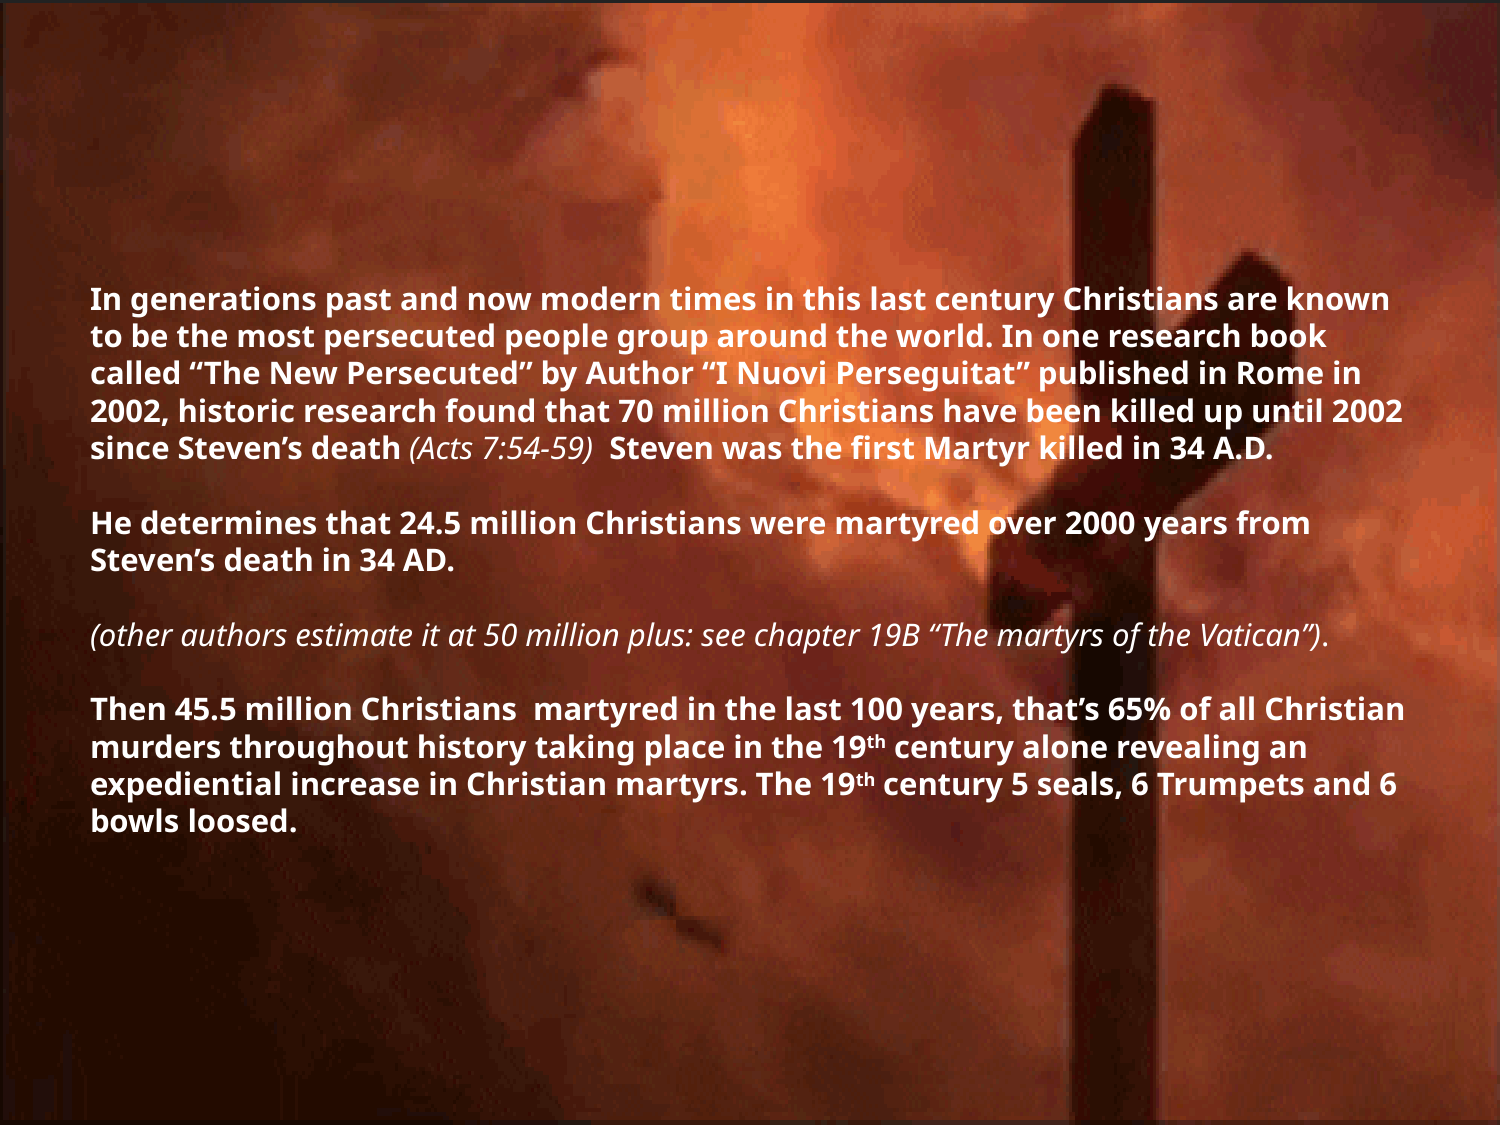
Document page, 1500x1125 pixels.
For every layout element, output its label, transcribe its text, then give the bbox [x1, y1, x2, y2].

picture [0, 0, 1500, 1125]
title In generations past and now modern times in this last century Christians are known to be the most persecuted people group around the world. In one research book called “The New Persecuted” by Author “I Nuovi Perseguitat” published in Rome in 2002, historic research found that 70 million Christians have been killed up until 2002 since Steven’s death (Acts 7:54-59) Steven was the first Martyr killed in 34 A.D. He determines that 24.5 million Christians were martyred over 2000 years from Steven’s death in 34 AD. (other authors estimate it at 50 million plus: see chapter 19B “The martyrs of the Vatican”). Then 45.5 million Christians martyred in the last 100 years, that’s 65% of all Christian murders throughout history taking place in the 19th century alone revealing an expediential increase in Christian martyrs. The 19th century 5 seals, 6 Trumpets and 6 bowls loosed. [75, 82, 1425, 1043]
